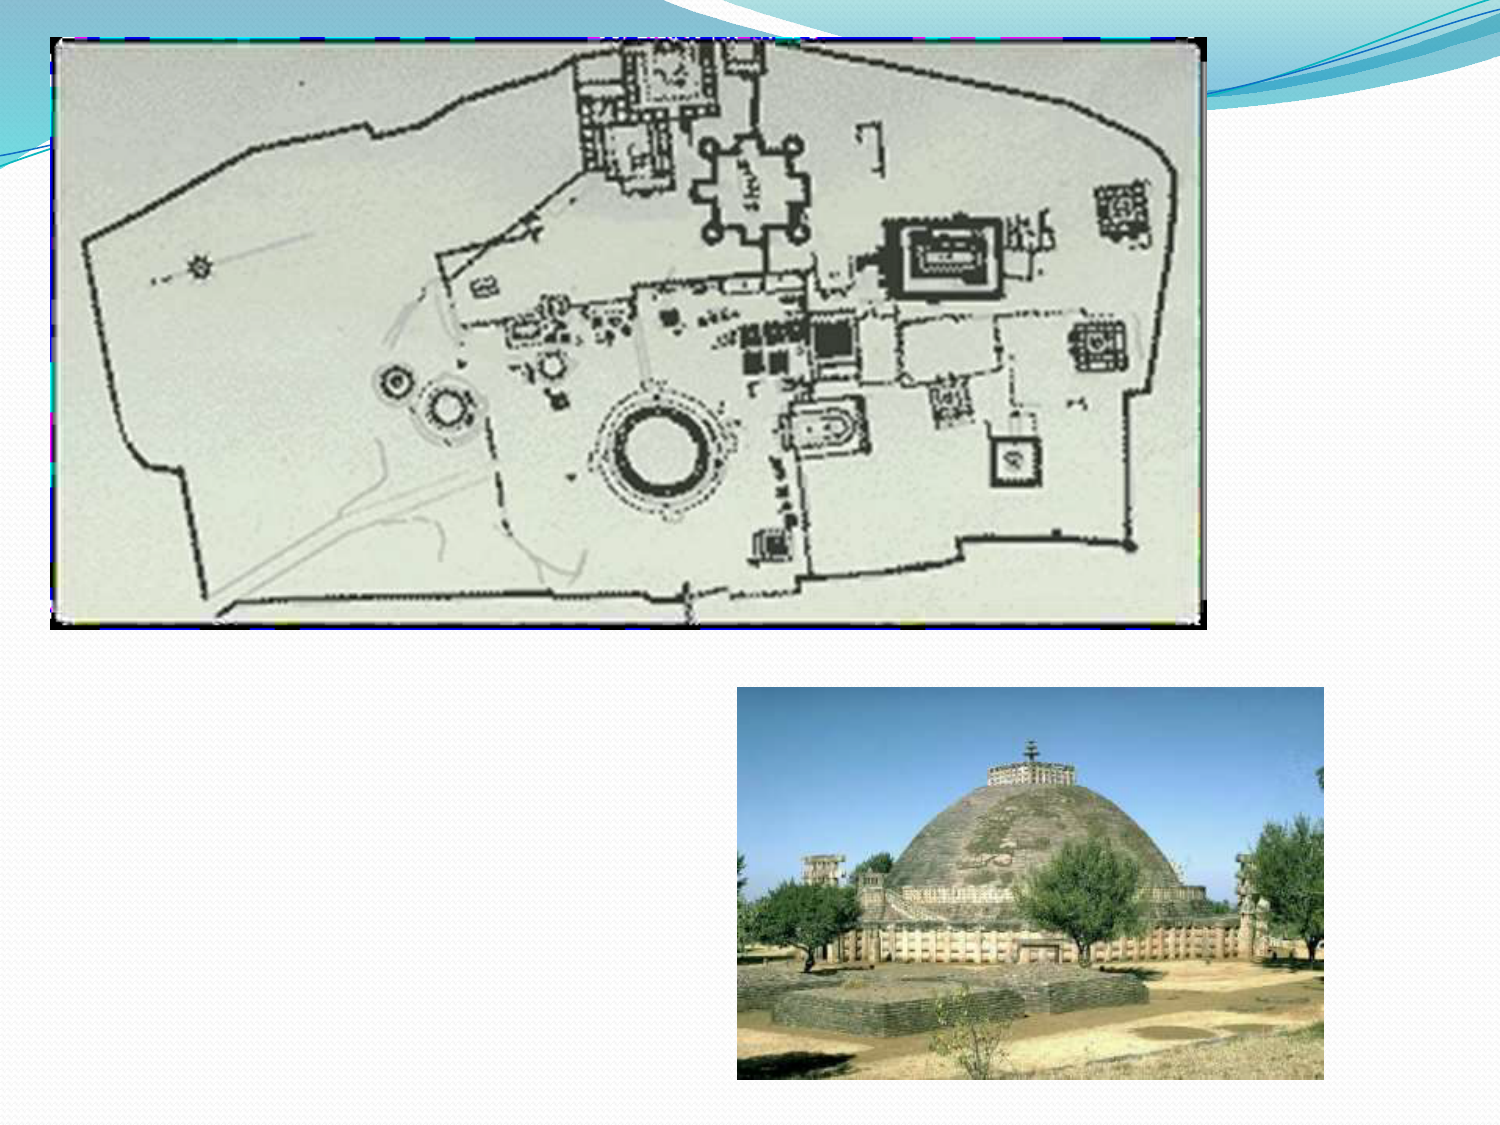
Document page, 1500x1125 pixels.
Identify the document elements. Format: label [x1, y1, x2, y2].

picture [737, 687, 1324, 1080]
list [49, 37, 1207, 630]
